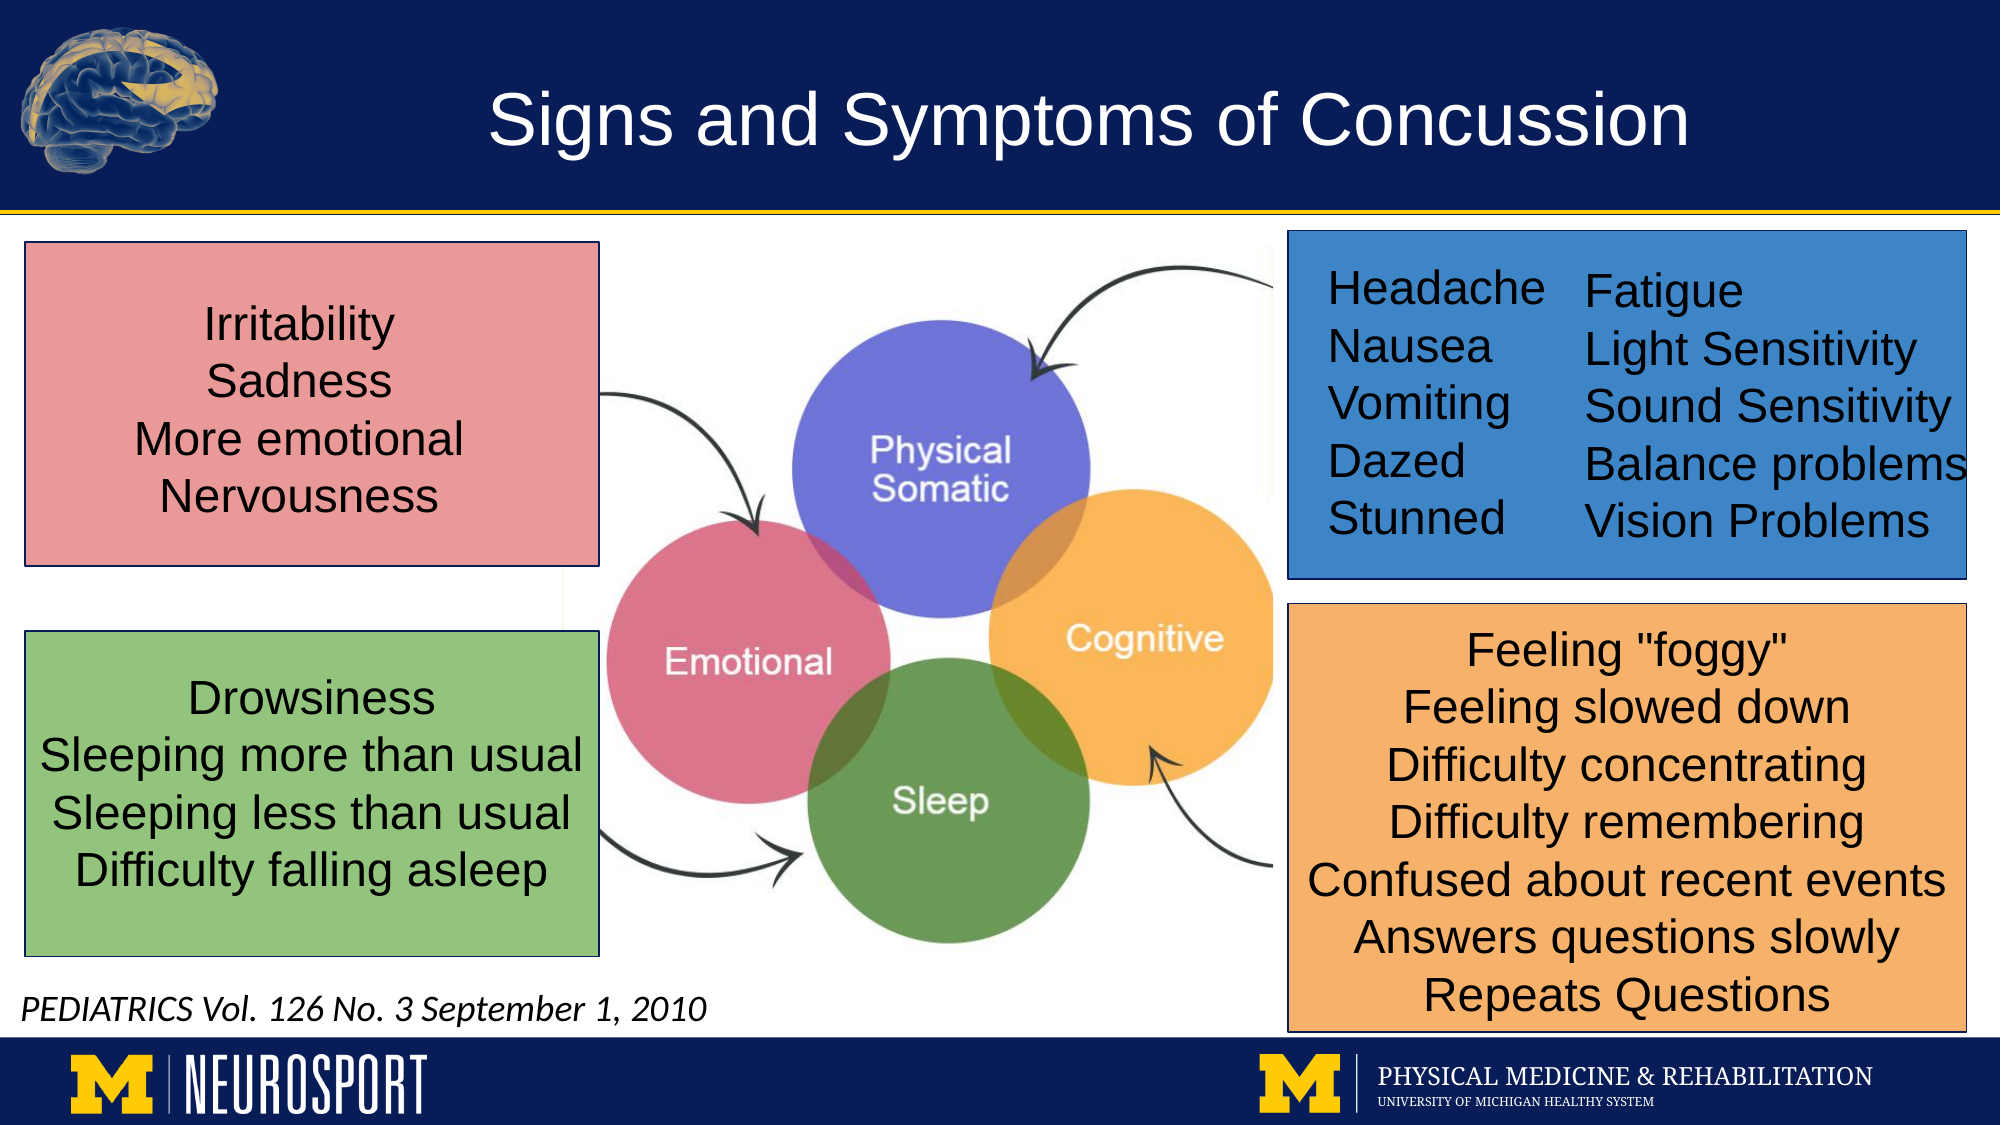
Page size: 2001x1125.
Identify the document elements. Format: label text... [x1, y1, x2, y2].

picture [562, 246, 1274, 1002]
text_box Drowsiness Sleeping more than usual Sleeping less than usual Difficulty falling asleep [12, 651, 557, 938]
text_box PEDIATRICS Vol. 126 No. 3 September 1, 2010 [5, 976, 738, 1038]
text_box Irritability Sadness More emotional Nervousness [0, 277, 557, 565]
text_box [24, 241, 599, 277]
text_box [24, 938, 557, 957]
text_box [24, 630, 557, 651]
text_box Fatigue Light Sensitivity Sound Sensitivity Balance problems Vision Problems [1569, 260, 1994, 547]
picture [71, 1054, 427, 1114]
picture [1259, 1054, 1370, 1113]
text_box [1287, 230, 1967, 579]
title Signs and Symptoms of Concussion [472, 84, 1895, 177]
picture [0, 21, 223, 183]
text_box Feeling "foggy" Feeling slowed down Difficulty concentrating Difficulty remembering Confused about recent events Answers questions slowly Repeats Questions [1287, 603, 1967, 1033]
text_box Headache Nausea Vomiting Dazed Stunned [1312, 241, 1684, 568]
